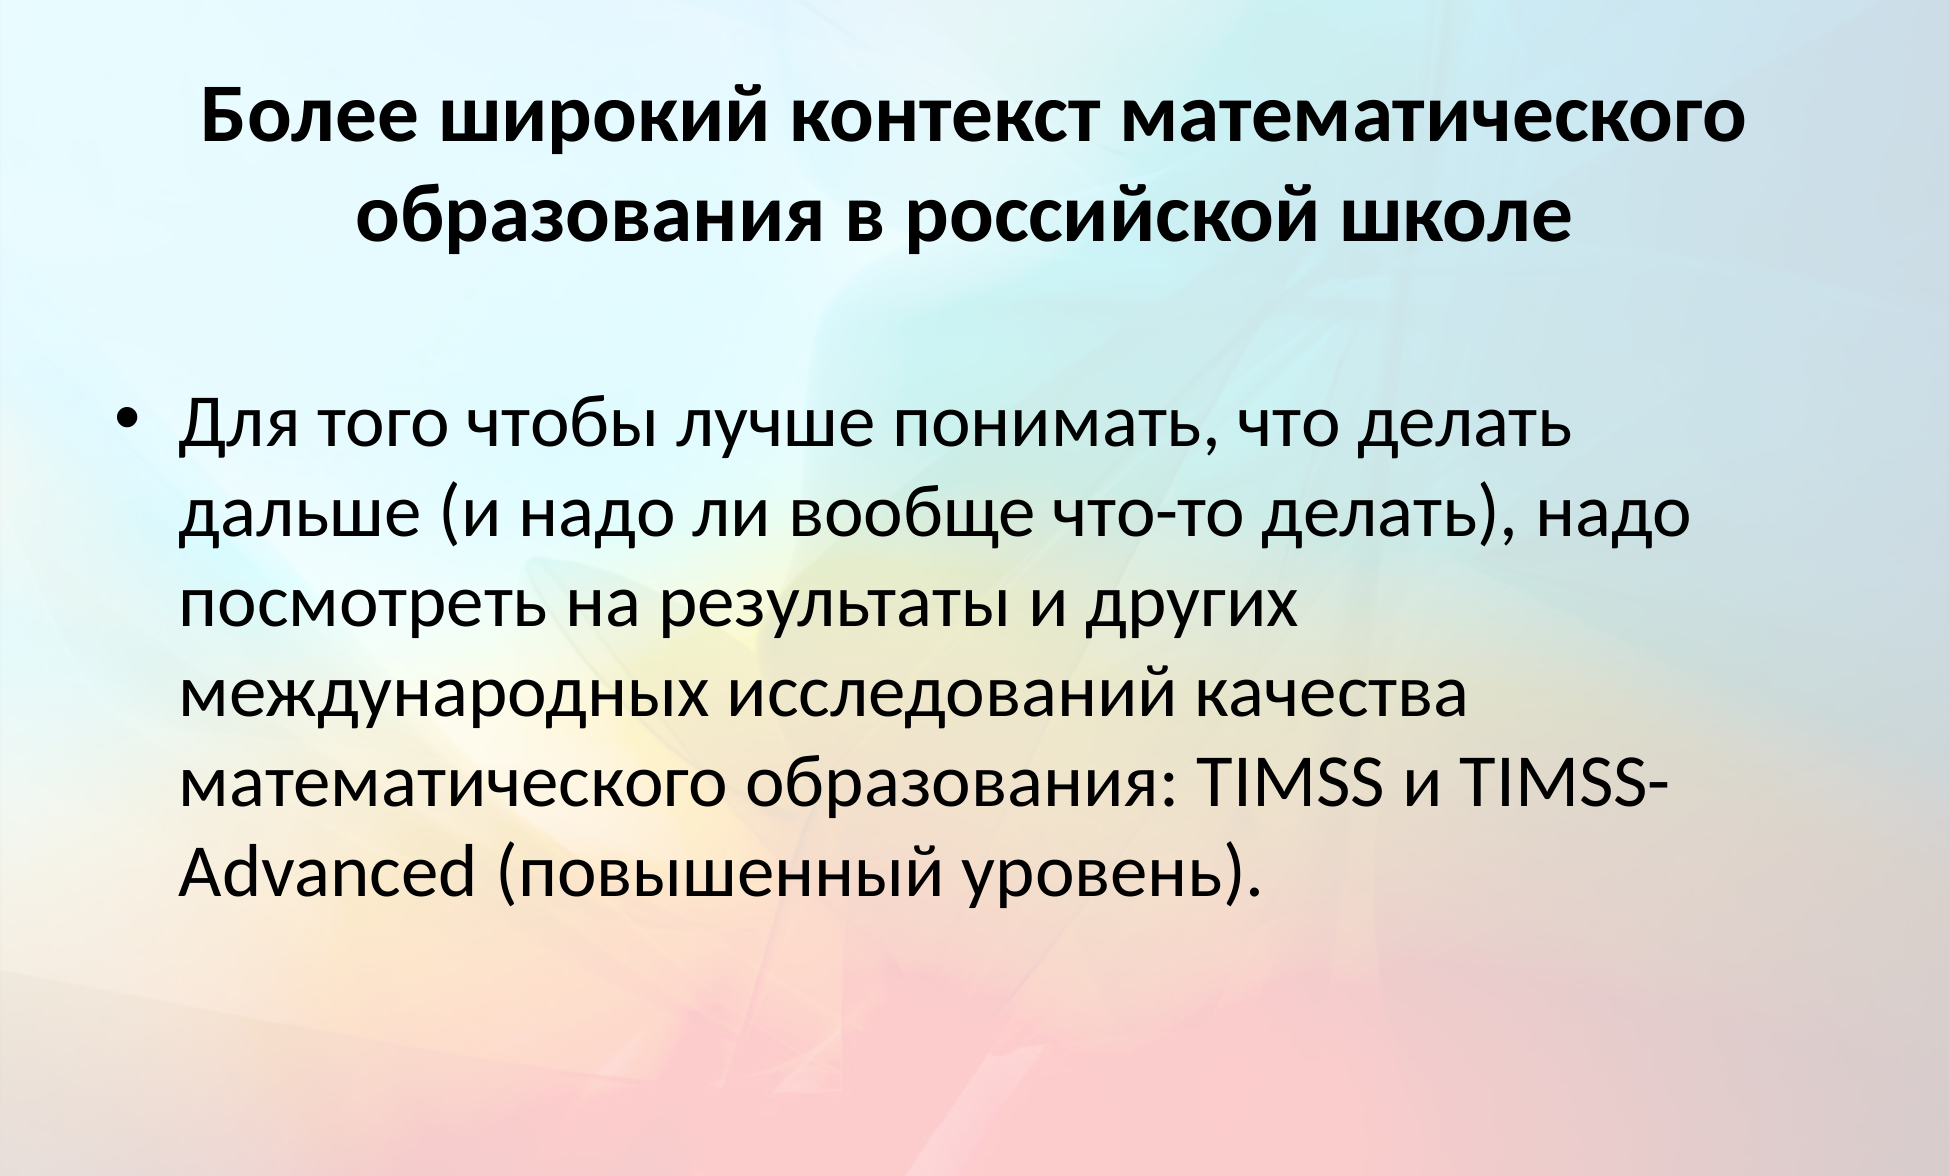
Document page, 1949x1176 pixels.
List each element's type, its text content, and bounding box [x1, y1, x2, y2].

list Для того чтобы лучше понимать, что делать дальше (и надо ли вообще что-то делать), надо посмотреть на результаты и других международных исследований качества математического образования: TIMSS и TIMSS-Advanced (повышенный уровень). [97, 363, 1852, 1050]
title Более широкий контекст математического образования в российской школе [97, 47, 1852, 269]
